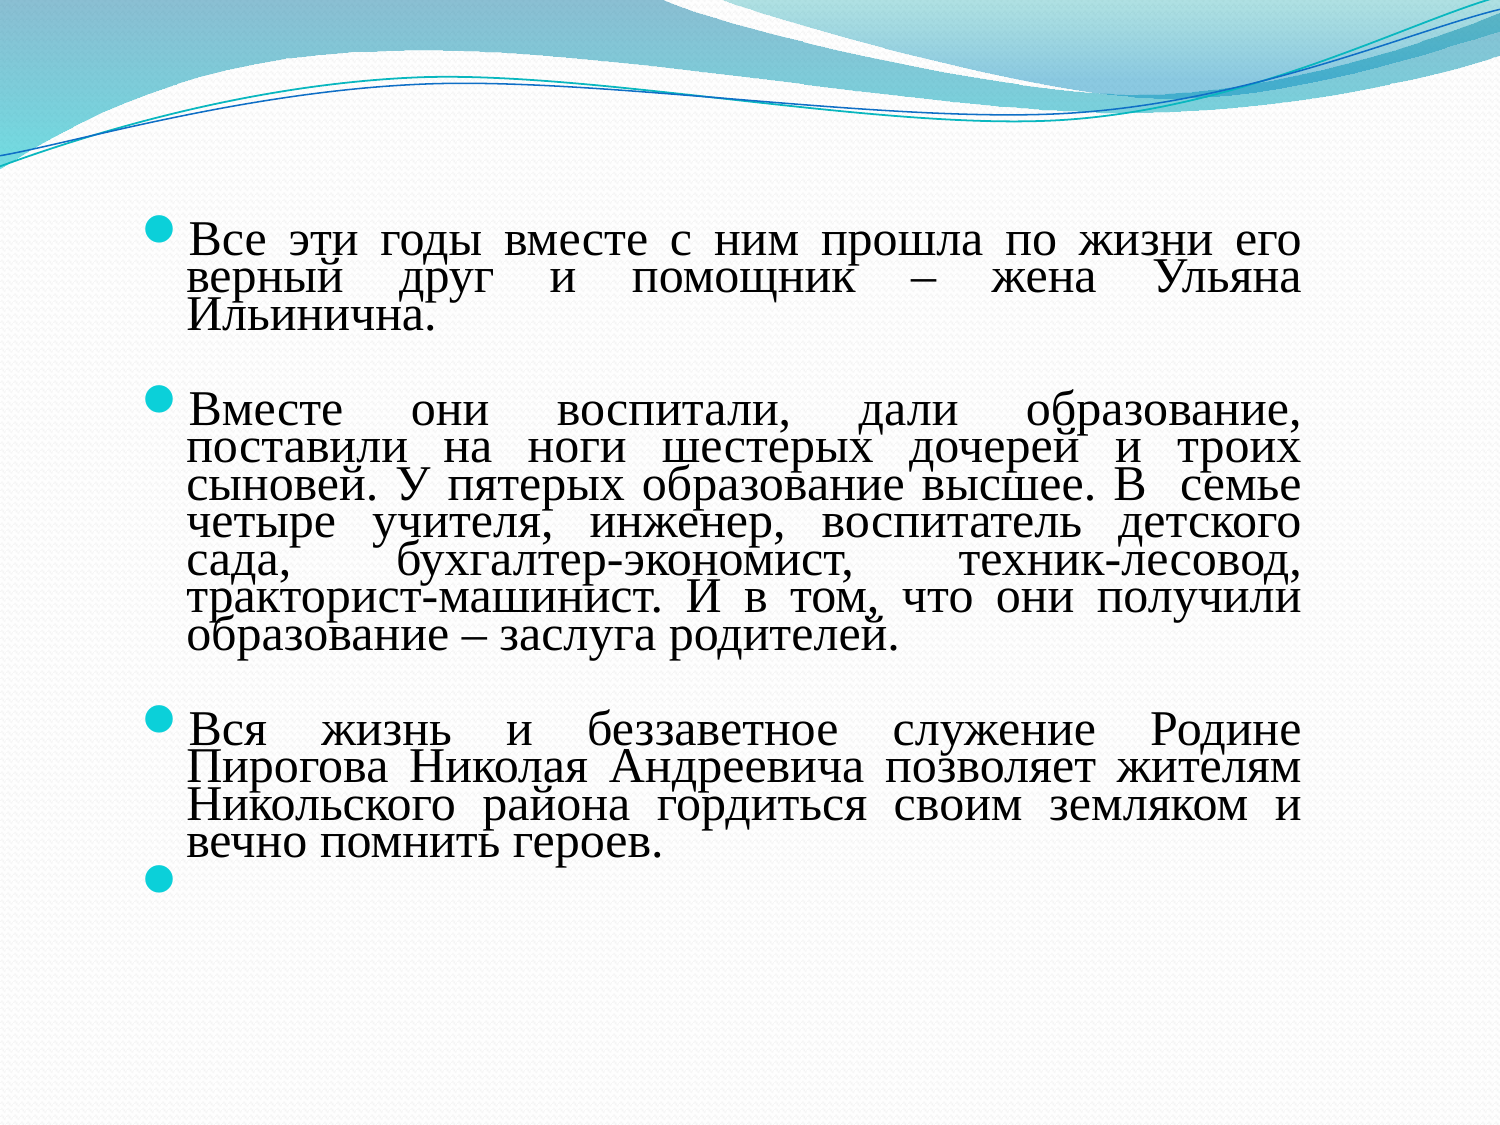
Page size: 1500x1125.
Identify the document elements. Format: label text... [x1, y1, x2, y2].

list Все эти годы вместе с ним прошла по жизни его верный друг и помощник – жена Ульяна Ильинична. Вместе они воспитали, дали образование, поставили на ноги шестерых дочерей и троих сыновей. У пятерых образование высшее. В семье четыре учителя, инженер, воспитатель детского сада, бухгалтер-экономист, техник-лесовод, тракторист-машинист. И в том, что они получили образование – заслуга родителей. Вся жизнь и беззаветное служение Родине Пирогова Николая Андреевича позволяет жителям Никольского района гордиться своим земляком и вечно помнить героев. [126, 125, 1317, 1125]
